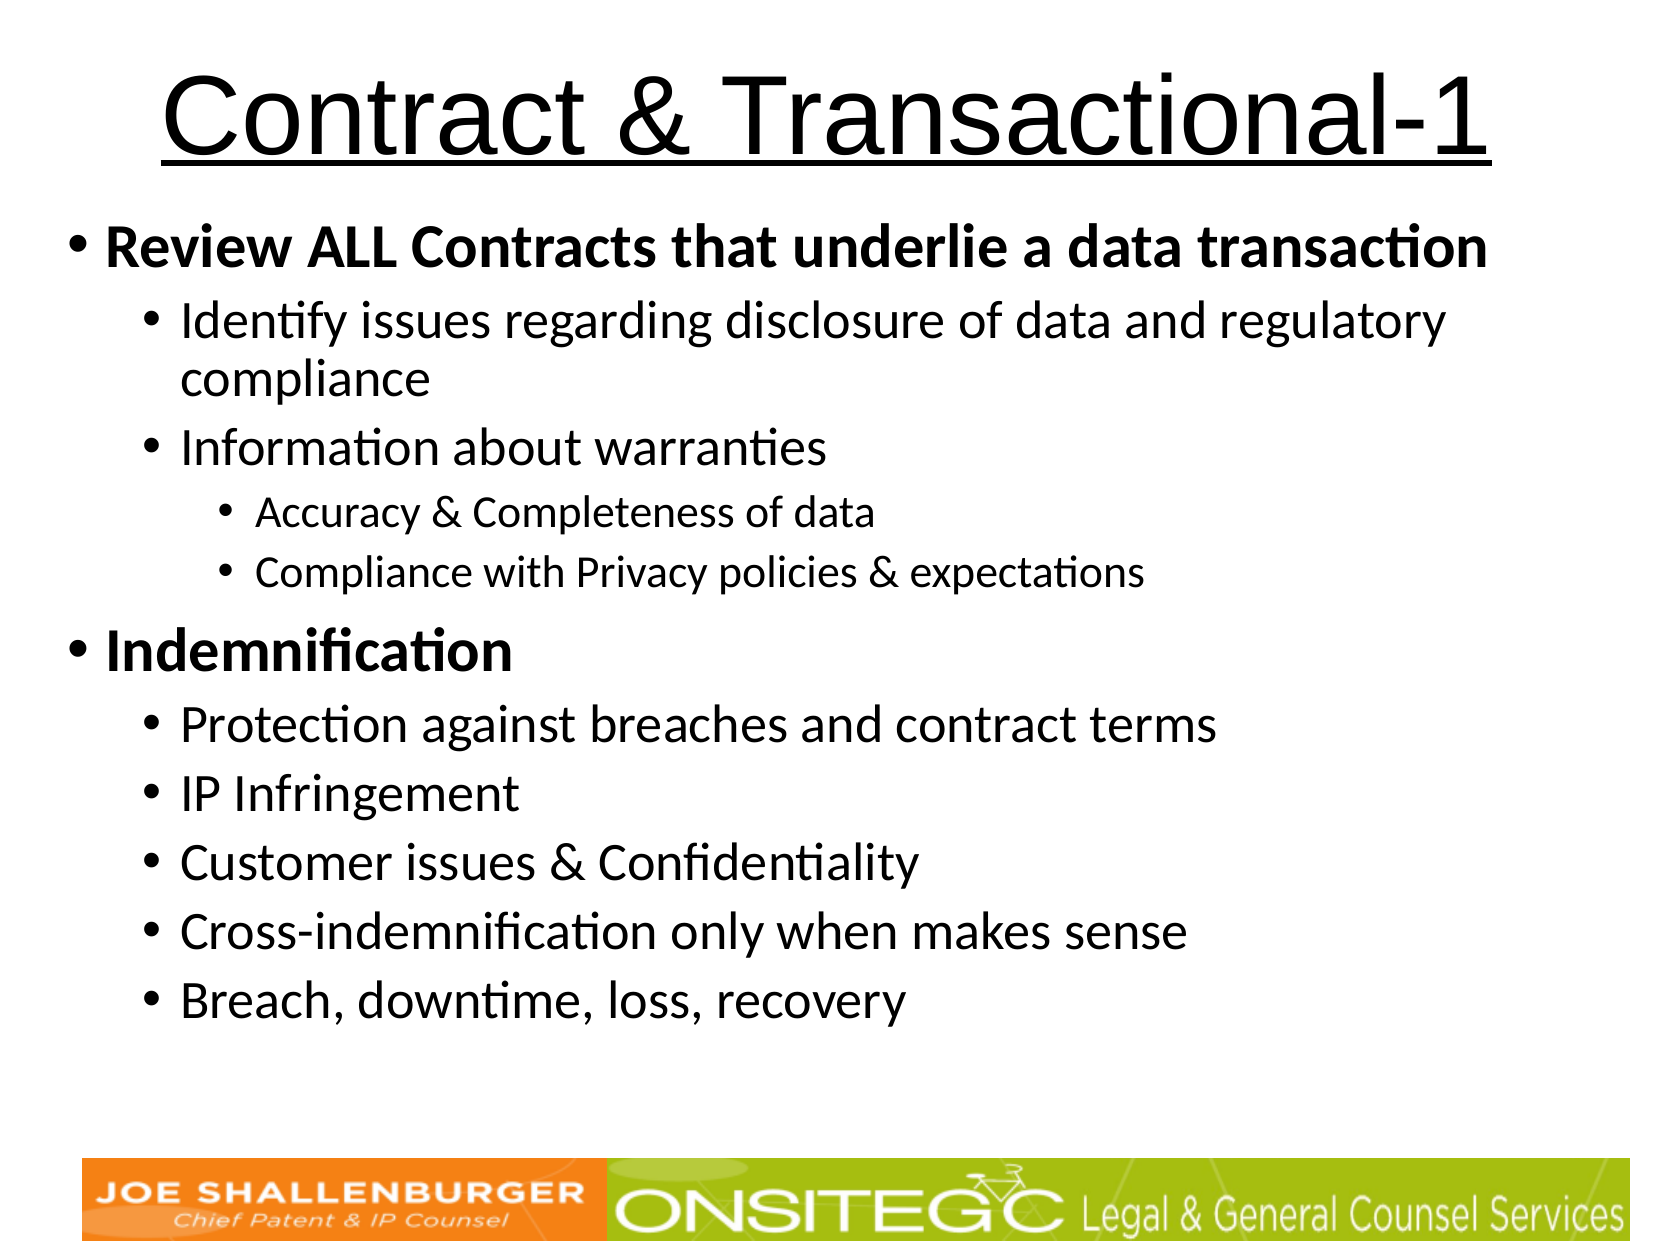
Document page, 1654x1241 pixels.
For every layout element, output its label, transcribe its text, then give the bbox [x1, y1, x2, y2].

text_box Review ALL Contracts that underlie a data transaction Identify issues regarding disclosure of data and regulatory compliance Information about warranties Accuracy & Completeness of data Compliance with Privacy policies & expectations Indemnification Protection against breaches and contract terms IP Infringement Customer issues & Confidentiality Cross-indemnification only when makes sense Breach, downtime, loss, recovery [52, 206, 1654, 1145]
picture [82, 1158, 1630, 1241]
text_box Contract & Transactional-1 [79, 34, 1573, 205]
